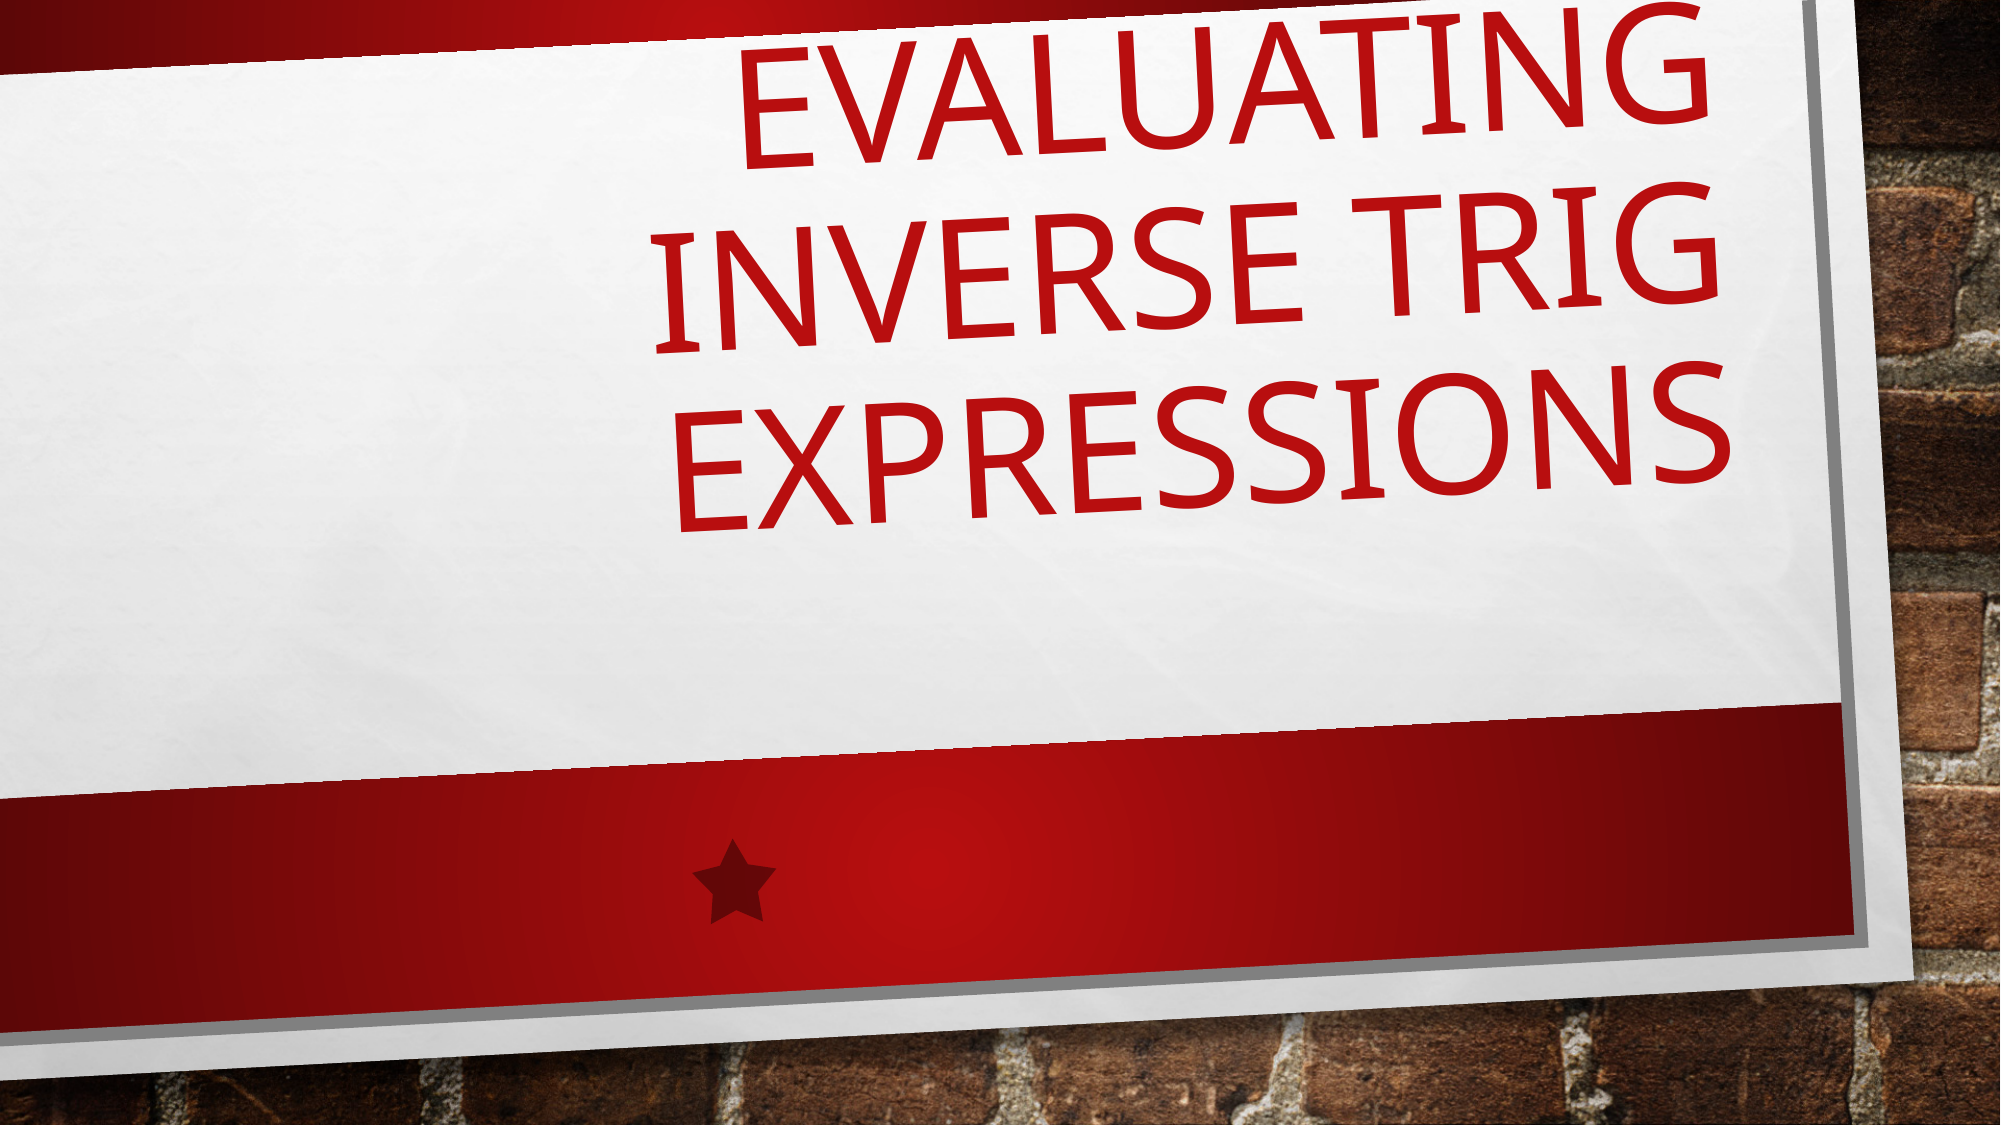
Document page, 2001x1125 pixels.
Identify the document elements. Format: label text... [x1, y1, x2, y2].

picture [0, 0, 2000, 1125]
title Evaluating Inverse Trig Expressions [135, 67, 1758, 605]
